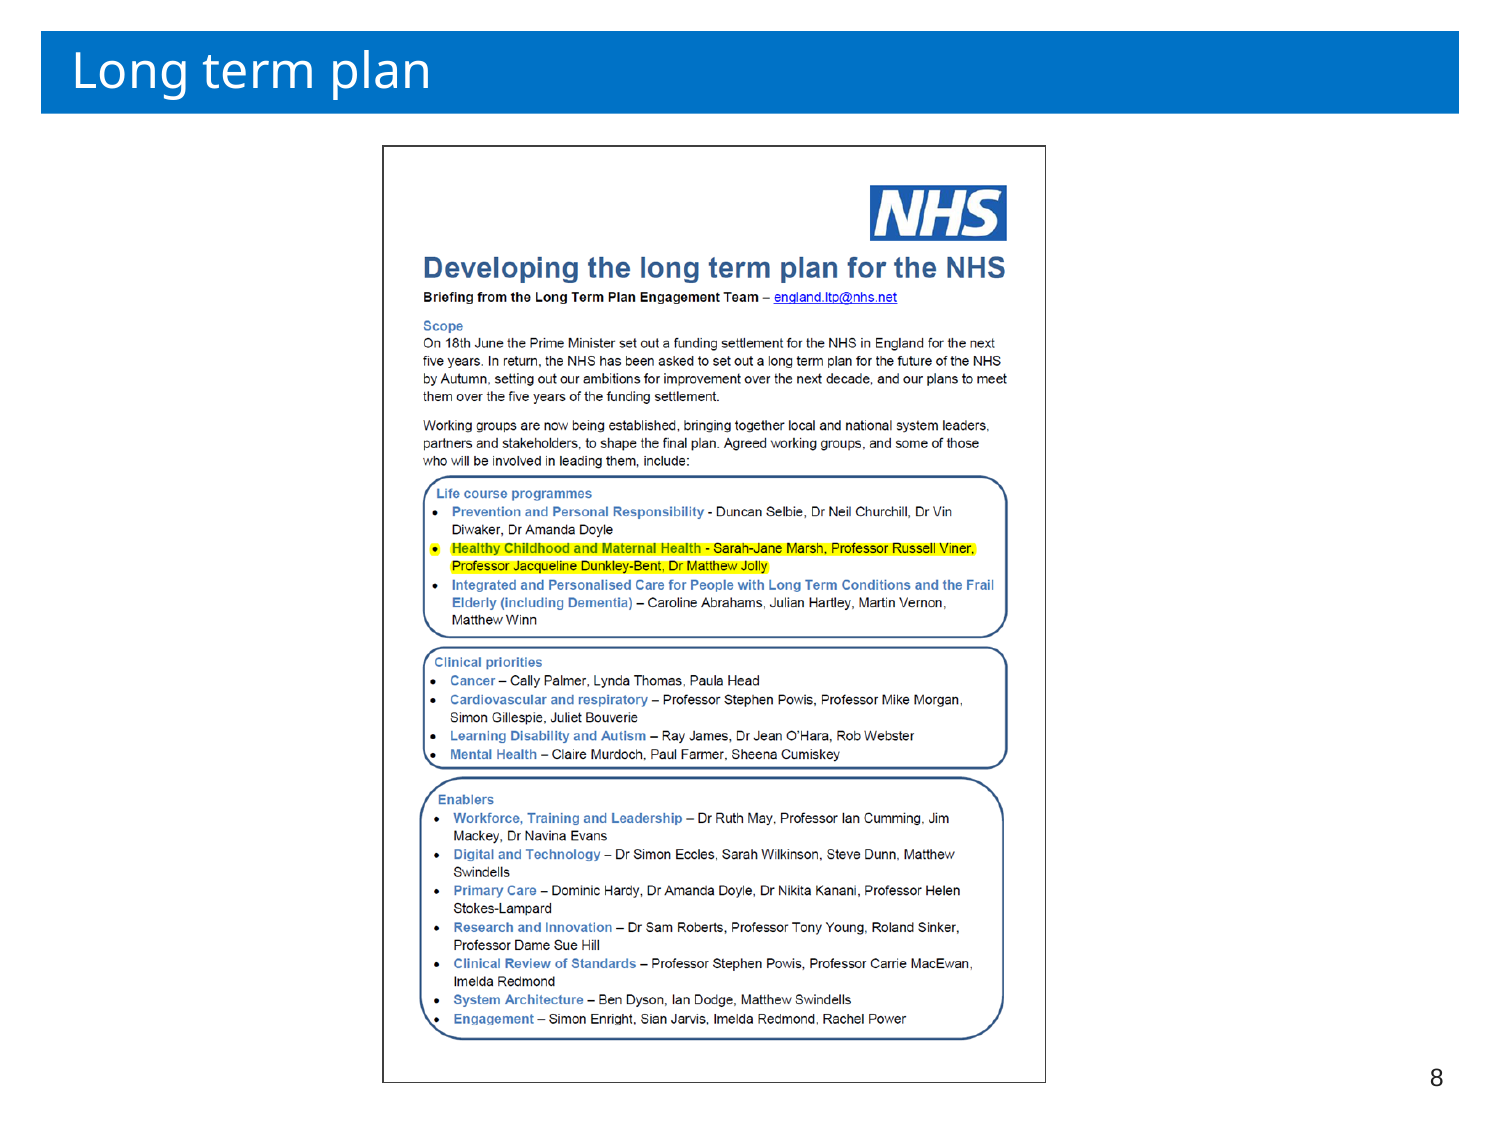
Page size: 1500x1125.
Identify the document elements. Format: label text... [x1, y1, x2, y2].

title Long term plan [41, 31, 1459, 114]
slide_number 8 [1108, 1046, 1459, 1107]
picture [381, 144, 1046, 1083]
